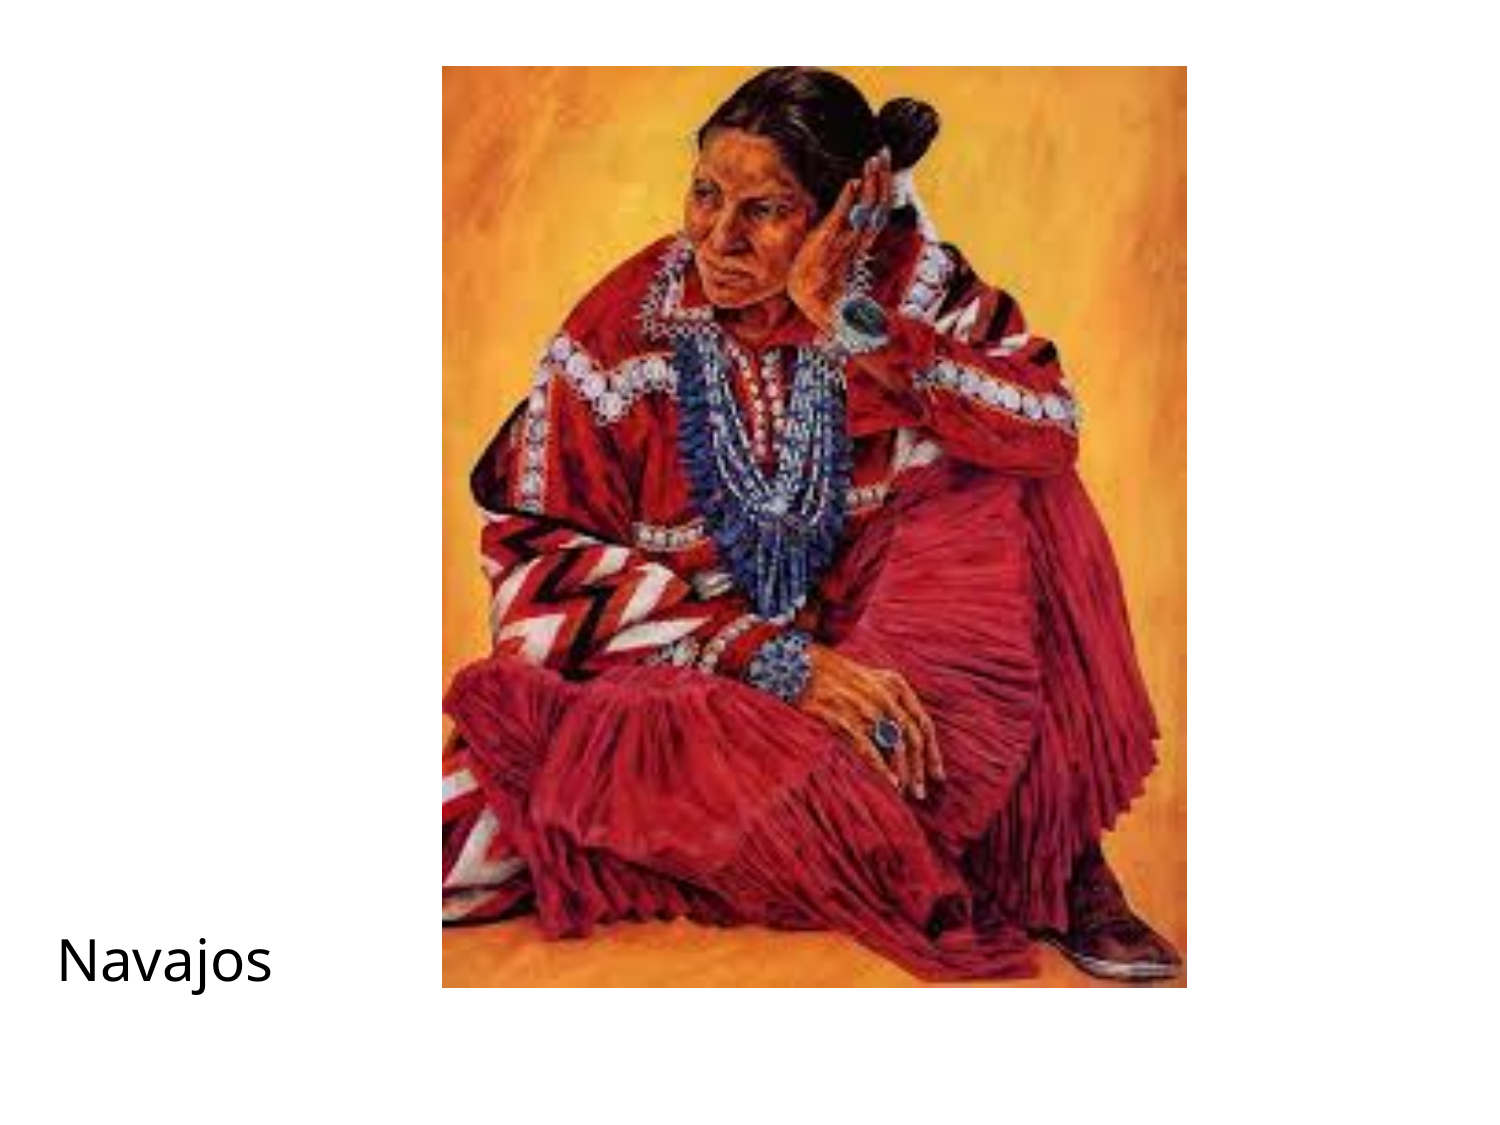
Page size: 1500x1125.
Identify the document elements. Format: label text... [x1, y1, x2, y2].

text_box Navajos [41, 915, 384, 1001]
picture [442, 66, 1188, 988]
